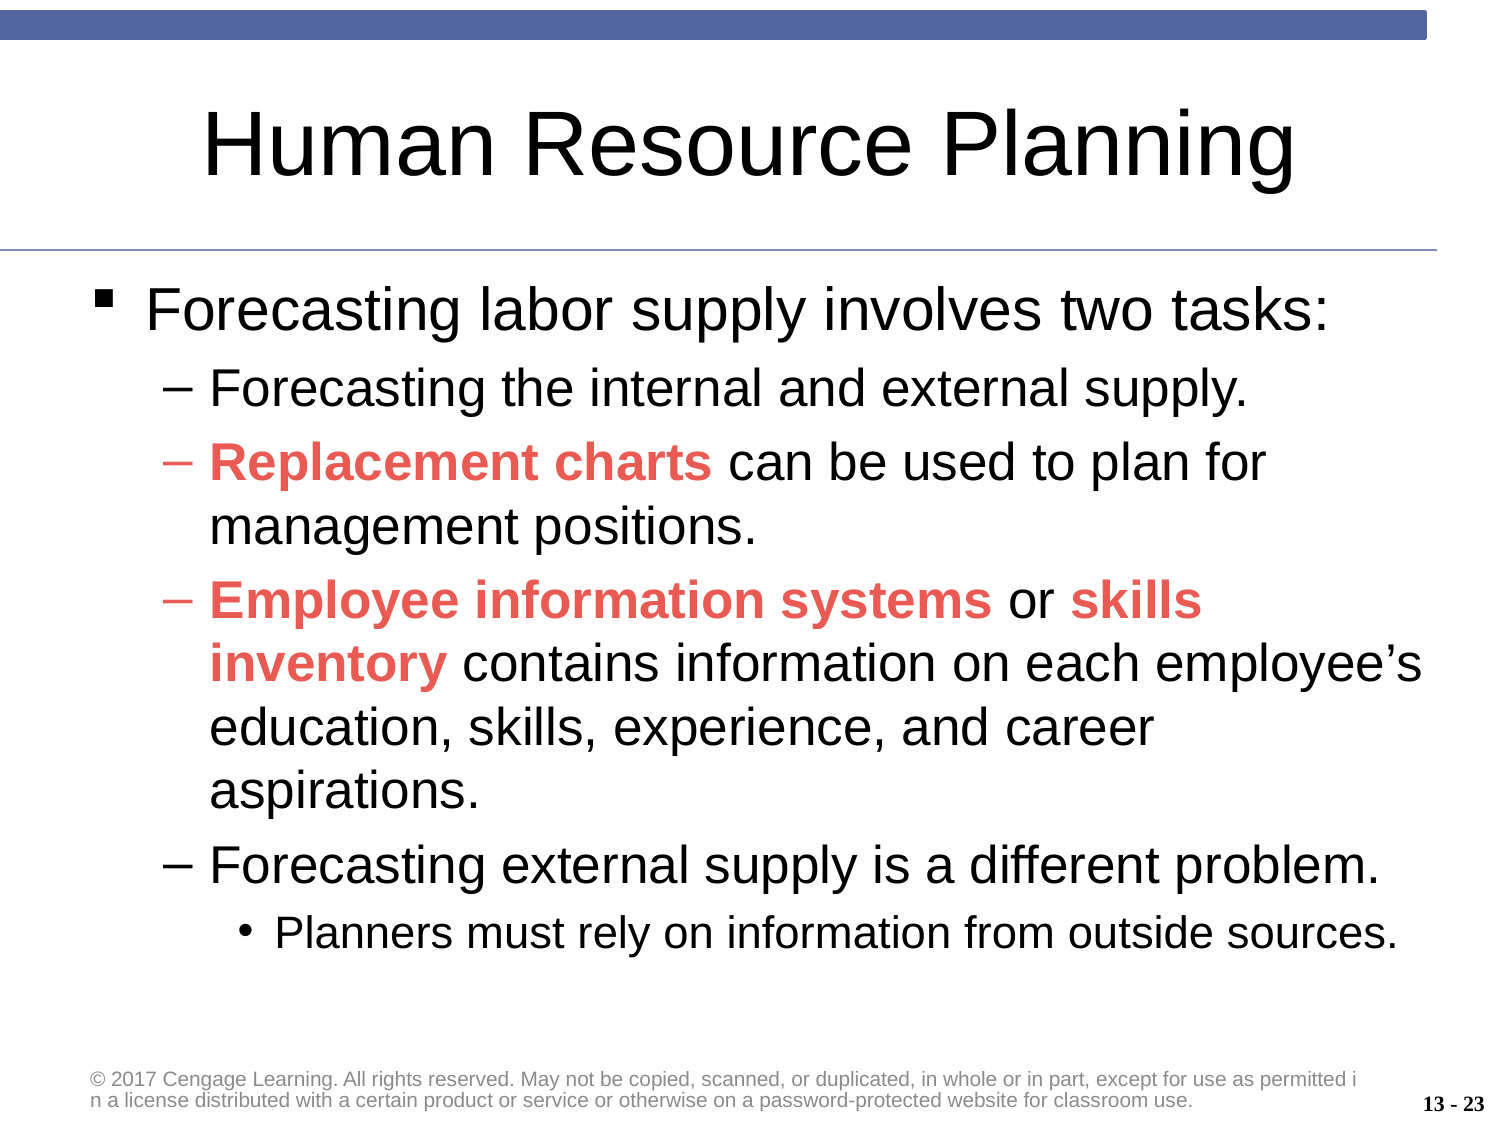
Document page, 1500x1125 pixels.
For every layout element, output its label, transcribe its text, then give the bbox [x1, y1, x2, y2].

list Forecasting labor supply involves two tasks: Forecasting the internal and external supply. Replacement charts can be used to plan for management positions. Employee information systems or skills inventory contains information on each employee’s education, skills, experience, and career aspirations. Forecasting external supply is a different problem. Planners must rely on information from outside sources. [75, 262, 1450, 1038]
title Human Resource Planning [75, 45, 1425, 233]
footer © 2017 Cengage Learning. All rights reserved. May not be copied, scanned, or duplicated, in whole or in part, except for use as permitted in a license distributed with a certain product or service or otherwise on a password-protected website for classroom use. [75, 1038, 1375, 1120]
